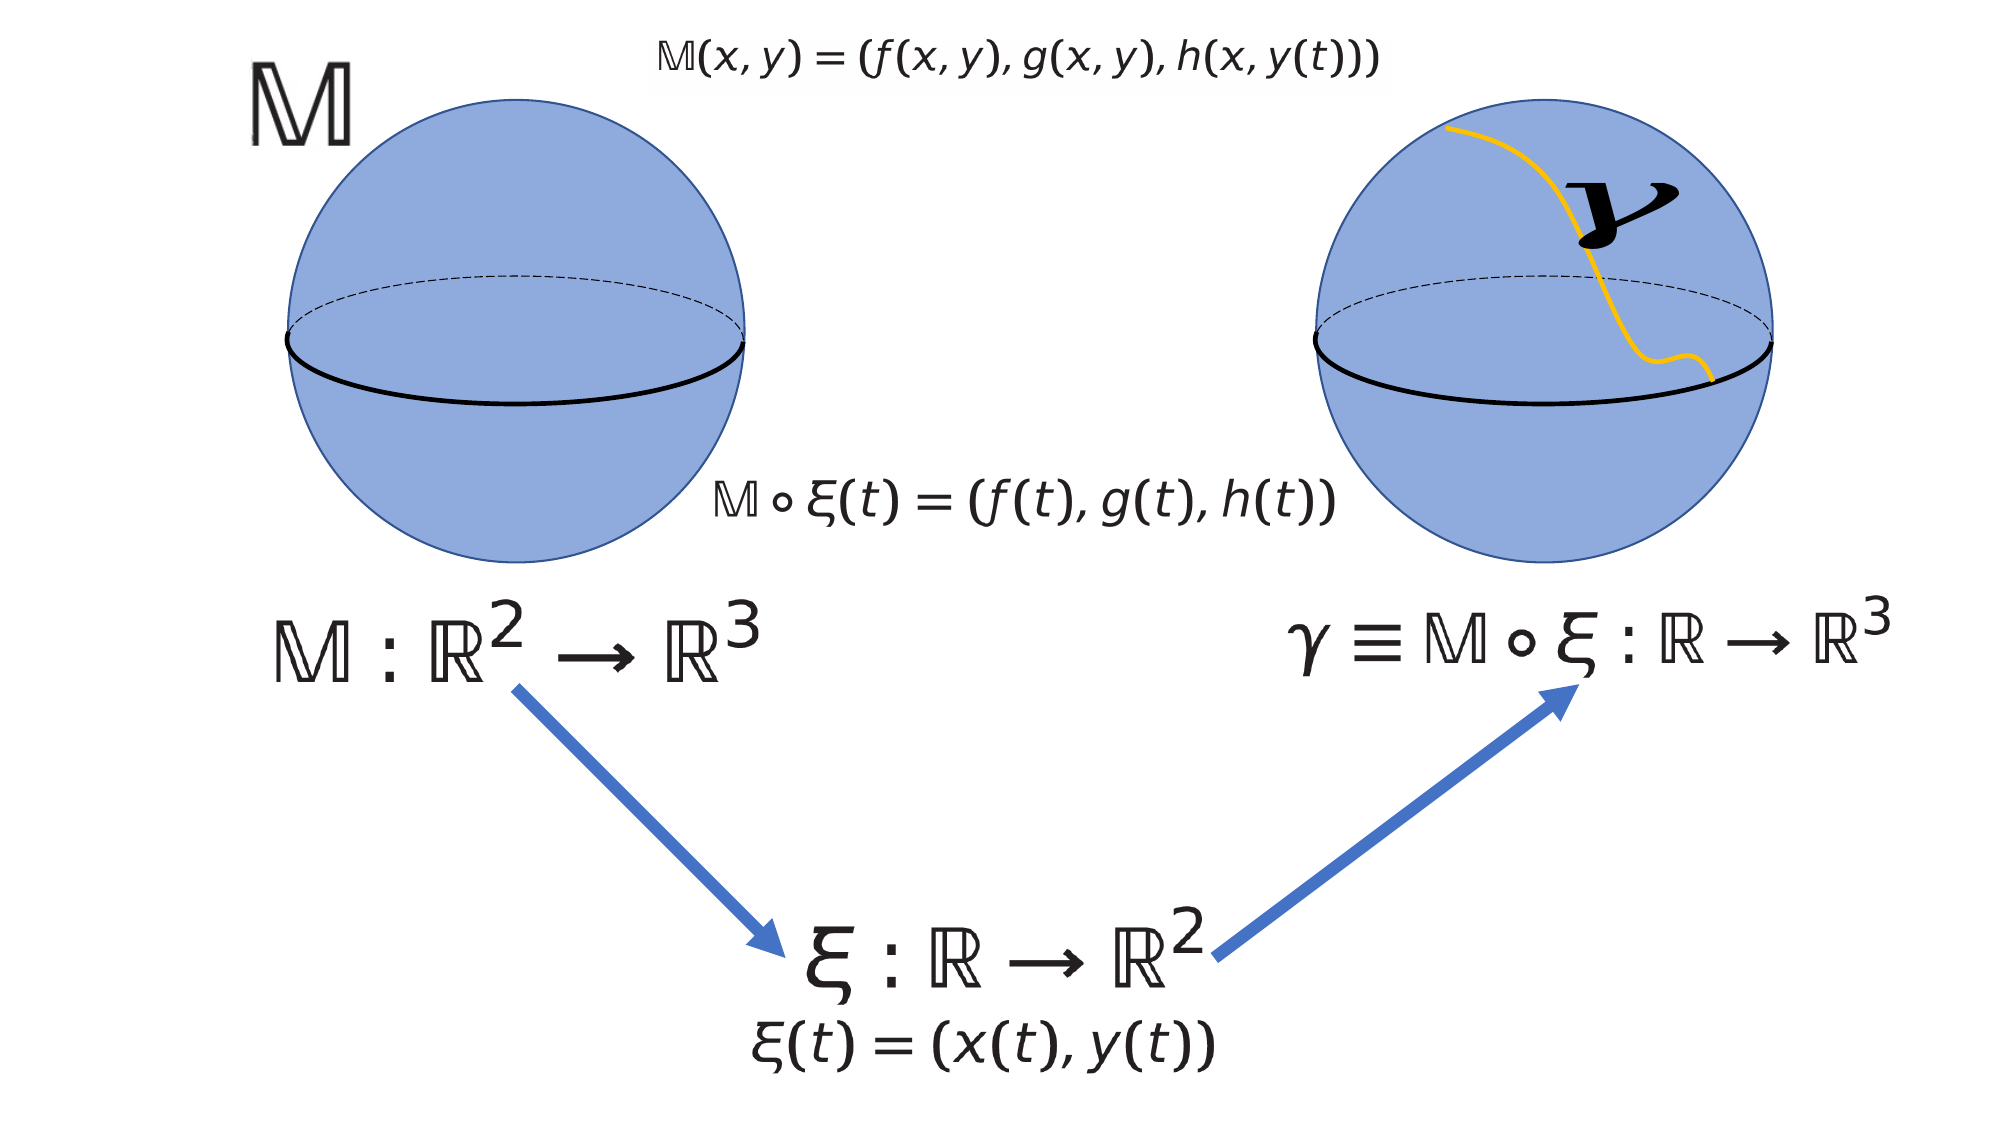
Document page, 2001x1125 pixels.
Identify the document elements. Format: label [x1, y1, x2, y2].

picture [259, 595, 771, 688]
text_box [515, 687, 786, 958]
text_box [1214, 684, 1580, 958]
picture [743, 902, 1223, 1083]
picture [1258, 592, 1900, 685]
text_box [286, 99, 745, 563]
picture [649, 34, 1392, 95]
picture [710, 471, 1342, 532]
text_box [1315, 99, 1773, 563]
picture [249, 57, 367, 154]
